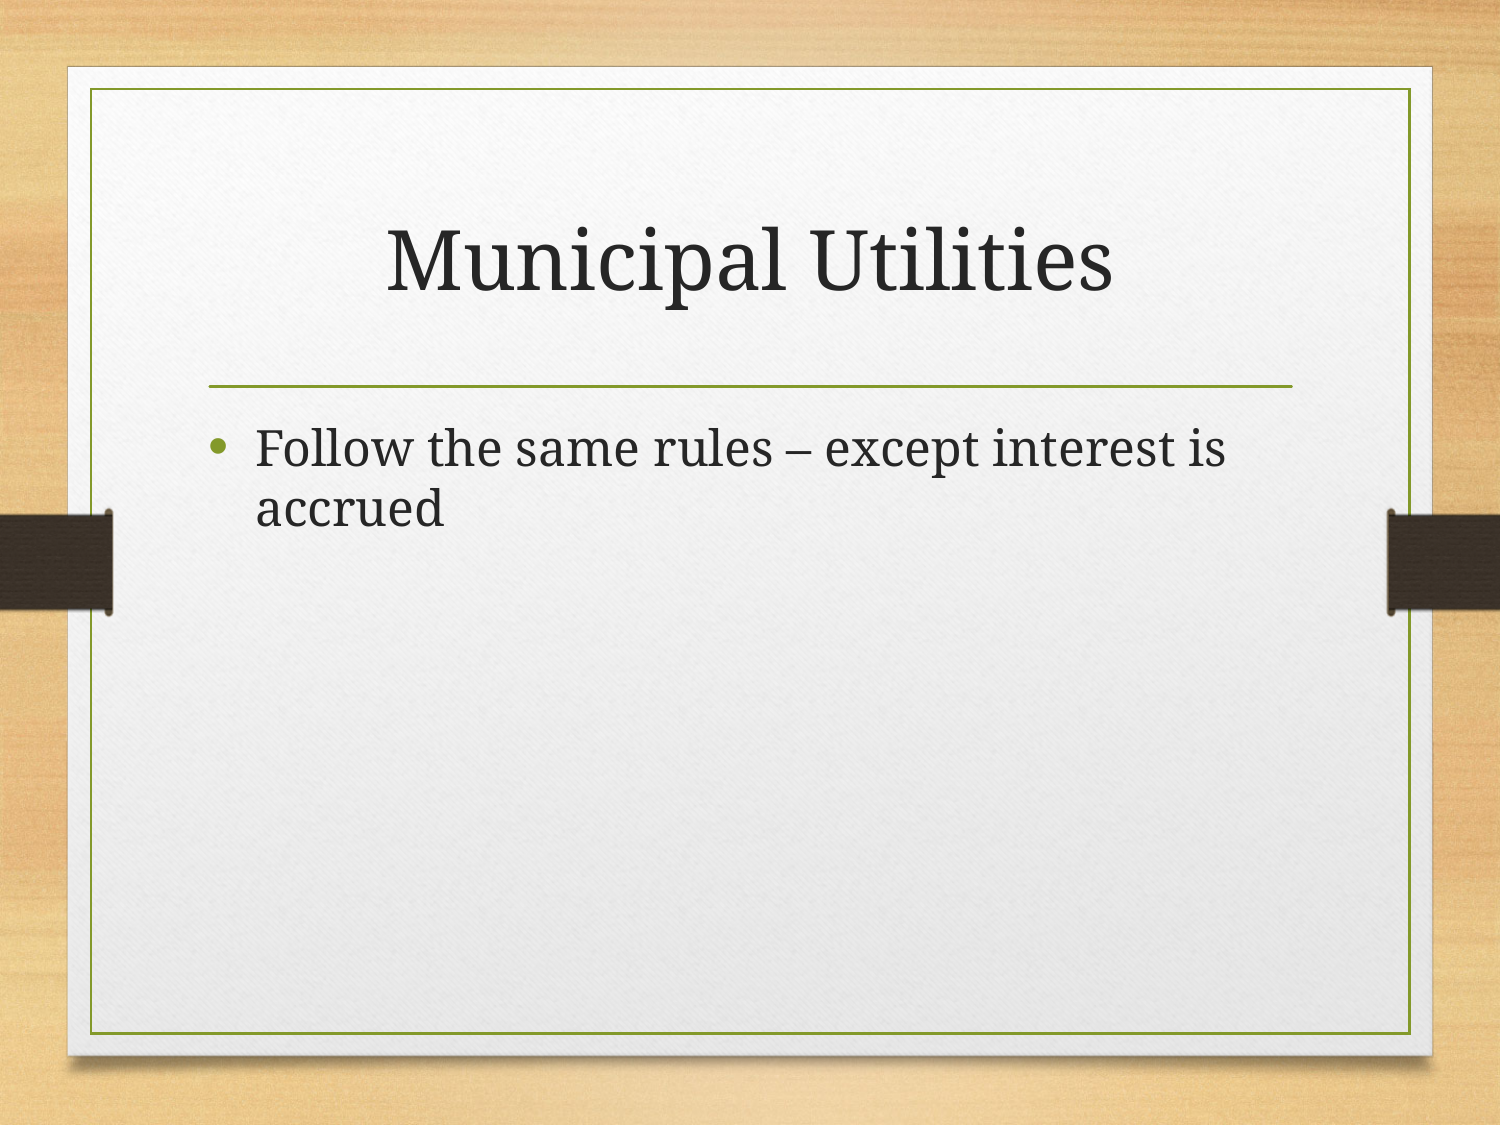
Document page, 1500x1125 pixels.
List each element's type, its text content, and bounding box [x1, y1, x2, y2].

list Follow the same rules – except interest is accrued [193, 408, 1309, 974]
title Municipal Utilities [193, 150, 1309, 365]
picture [0, 0, 1500, 1125]
